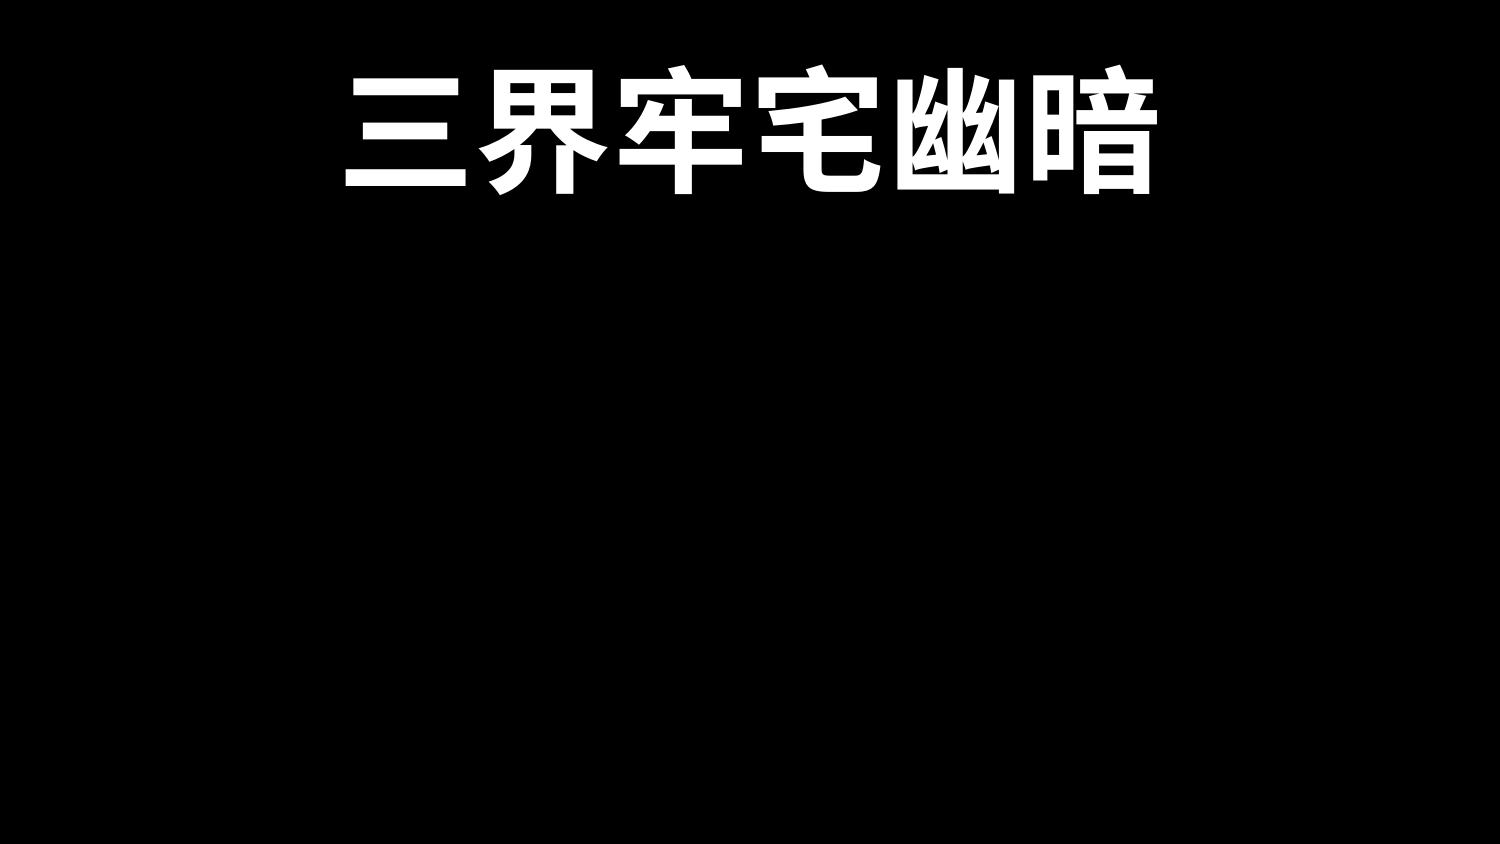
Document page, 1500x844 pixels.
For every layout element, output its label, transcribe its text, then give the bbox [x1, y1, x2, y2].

title 三界牢宅幽暗 [75, 56, 1425, 198]
